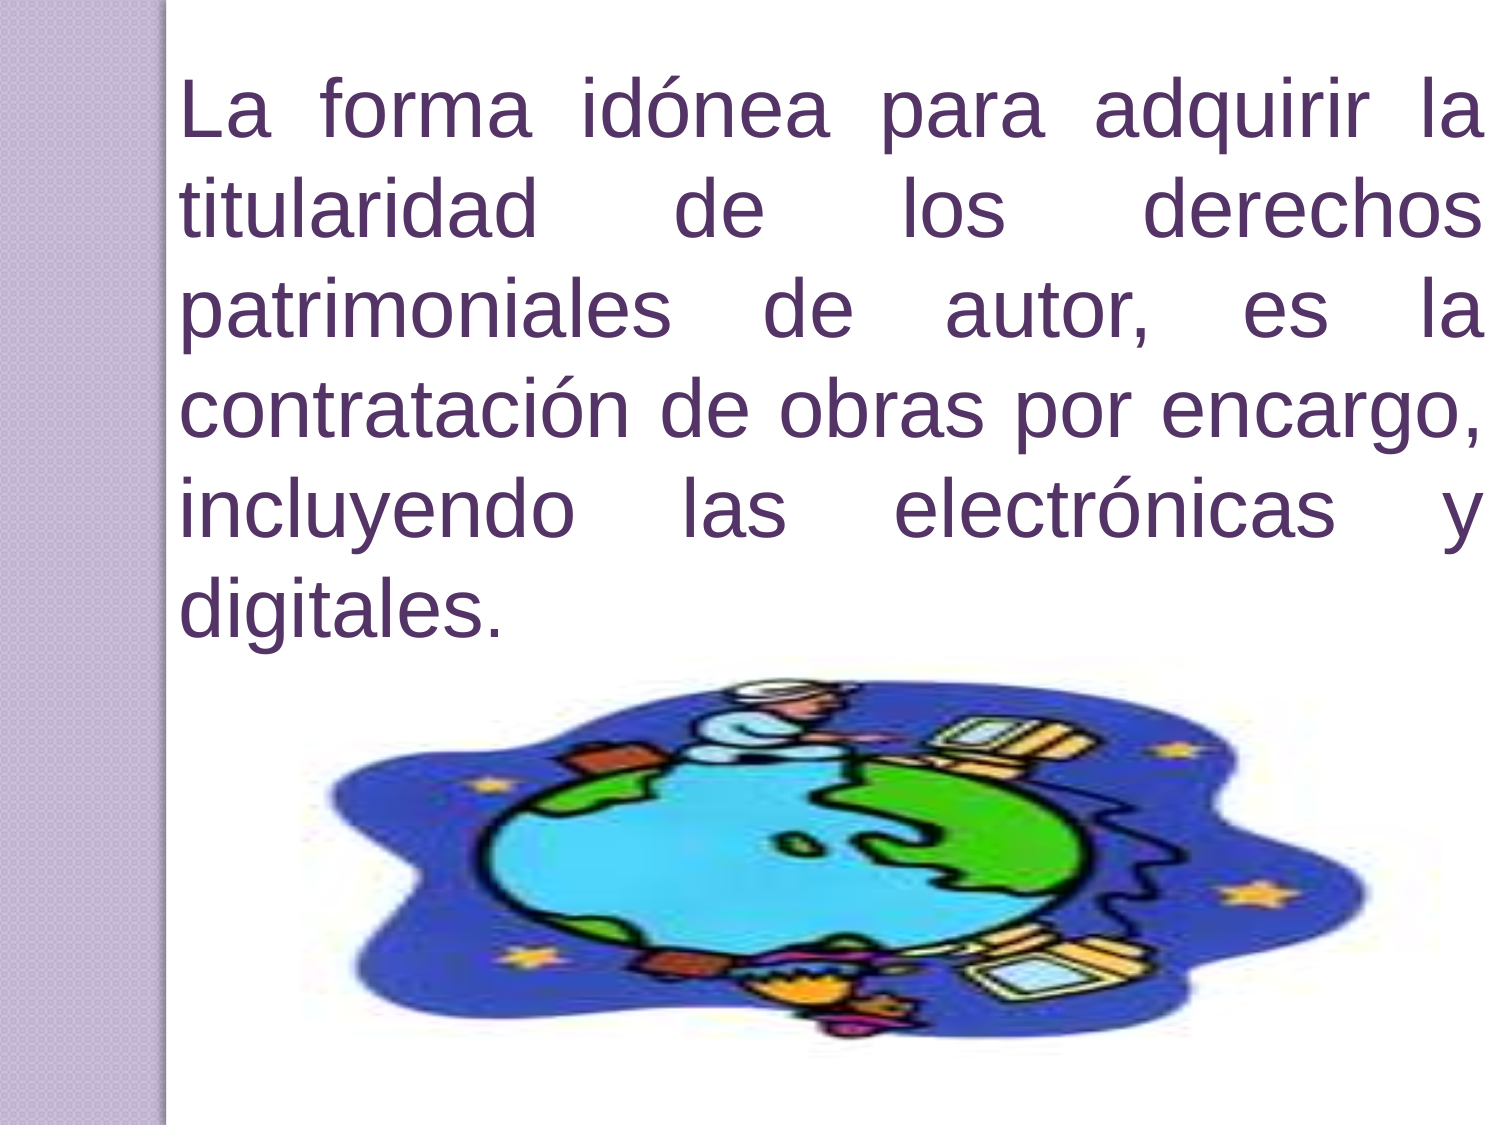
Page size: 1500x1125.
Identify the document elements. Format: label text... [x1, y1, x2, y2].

text_box La forma idónea para adquirir la titularidad de los derechos patrimoniales de autor, es la contratación de obras por encargo, incluyendo las electrónicas y digitales. [163, 46, 1500, 662]
picture [179, 230, 1439, 1125]
